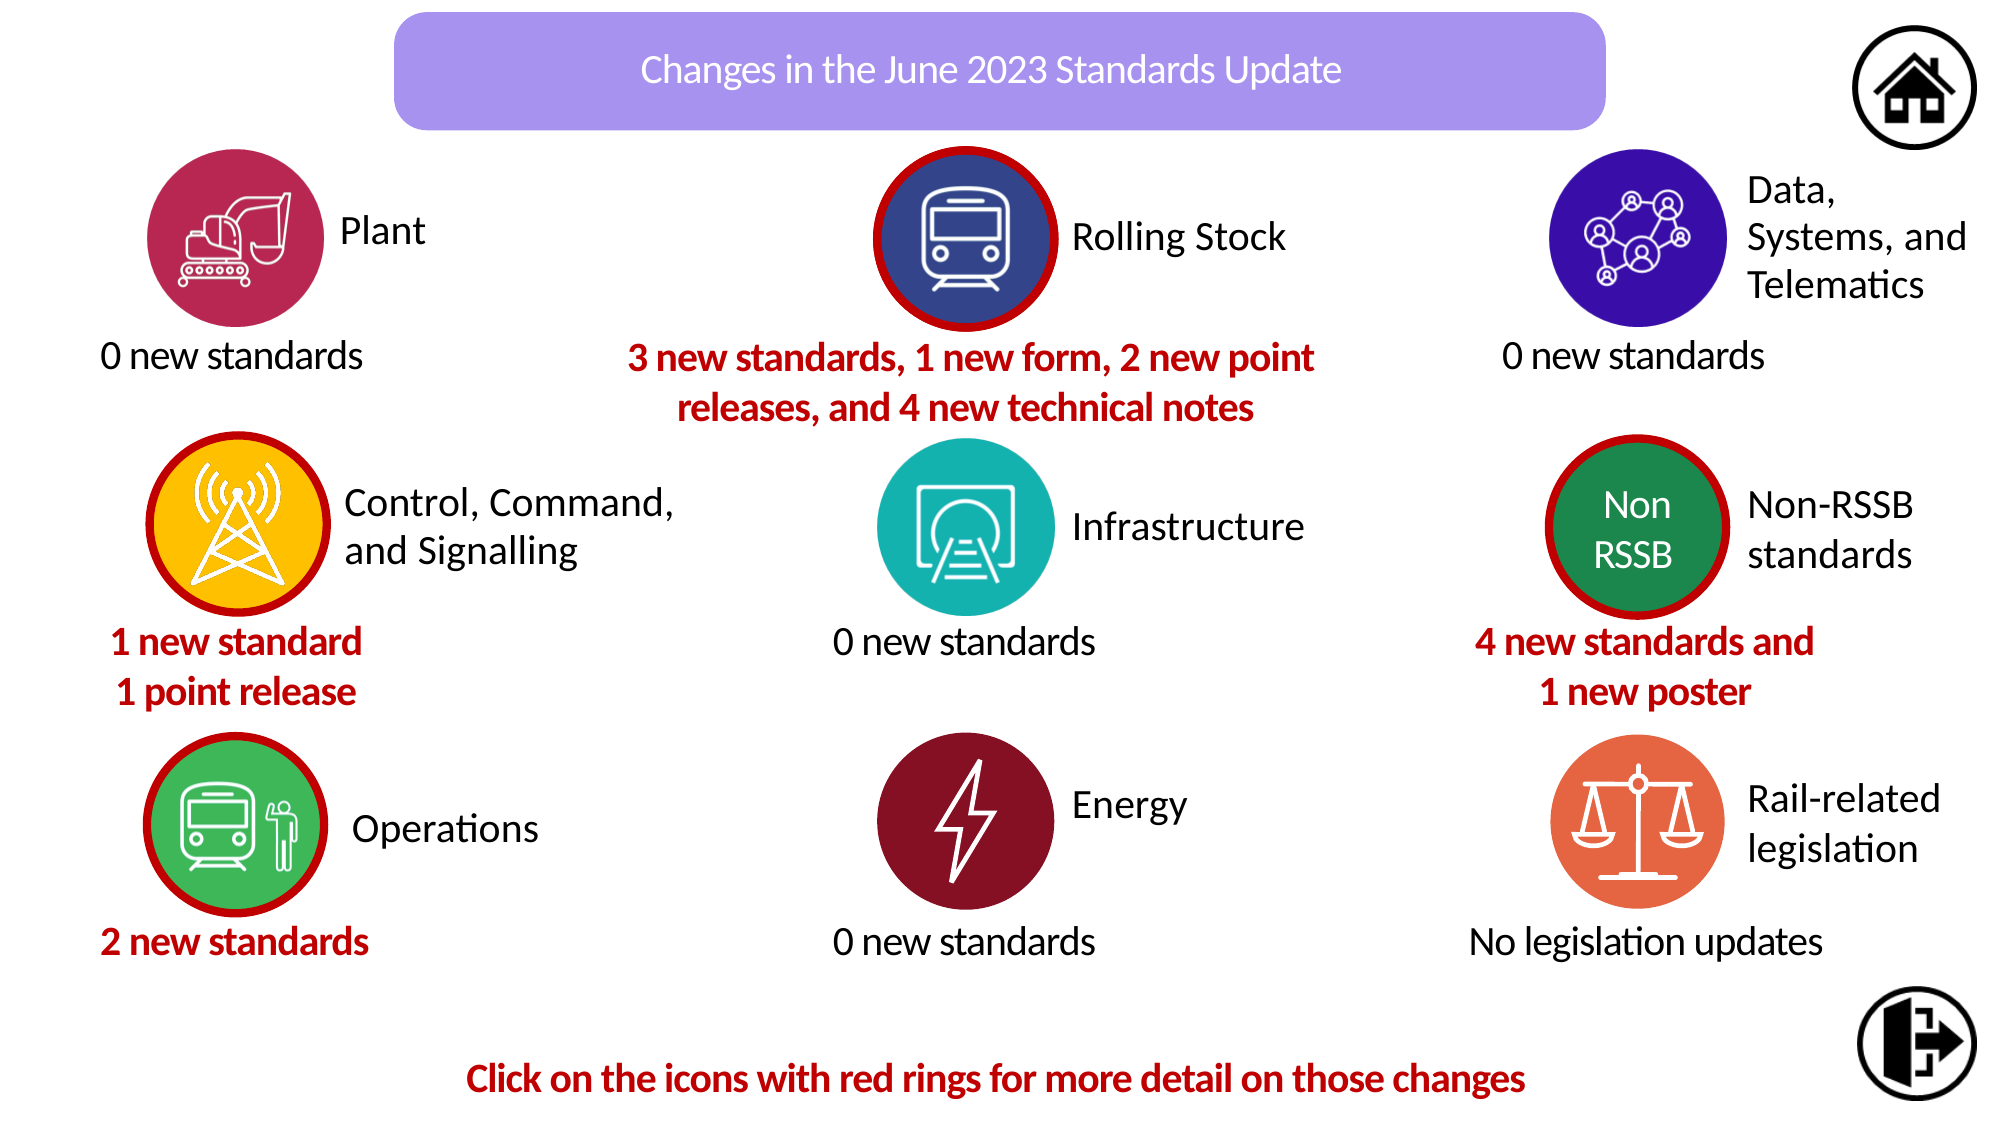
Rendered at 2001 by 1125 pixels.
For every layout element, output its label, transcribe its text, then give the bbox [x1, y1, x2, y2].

text_box 1 new standard 1 point release [33, 614, 440, 714]
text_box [147, 438, 325, 617]
text_box Rolling Stock [1057, 205, 1327, 268]
text_box 2 new standards [3, 913, 466, 1071]
text_box Non RSSB [1659, 439, 1725, 503]
text_box Non RSSB [1663, 551, 1725, 614]
text_box 0 new standards [1434, 327, 1841, 427]
text_box Rail-related legislation [1732, 771, 1994, 871]
text_box 4 new standards and 1 new poster [1432, 614, 1858, 714]
text_box 0 new standards [33, 327, 440, 427]
text_box Infrastructure [1057, 495, 1359, 558]
text_box No legislation updates [1414, 913, 1878, 985]
text_box 0 new standards [761, 614, 1168, 714]
picture [877, 150, 1055, 328]
text_box Operations [337, 797, 765, 860]
text_box Non-RSSB standards [1732, 477, 2000, 577]
text_box Energy [1057, 773, 1419, 836]
text_box [392, 11, 1607, 132]
picture [877, 438, 1055, 616]
text_box Plant [325, 199, 457, 262]
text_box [877, 732, 1055, 910]
text_box Control, Command, and Signalling [329, 471, 757, 582]
text_box Non RSSB [1550, 439, 1616, 503]
text_box Data, Systems, and Telematics [1732, 157, 1994, 316]
text_box [1547, 437, 1728, 617]
text_box 3 new standards, 1 new form, 2 new point releases, and 4 new technical notes [615, 329, 1316, 381]
picture [1857, 986, 1977, 1101]
text_box [213, 434, 264, 438]
text_box 0 new standards [761, 913, 1168, 1013]
picture [1549, 149, 1727, 327]
picture [147, 735, 325, 914]
text_box Click on the icons with red rings for more detail on those changes [293, 1025, 1708, 1125]
picture [1851, 25, 1977, 150]
text_box Changes in the June 2023 Standards Update [506, 7, 1494, 126]
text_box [1550, 734, 1725, 909]
picture [147, 149, 325, 327]
text_box Non RSSB [1550, 551, 1612, 614]
